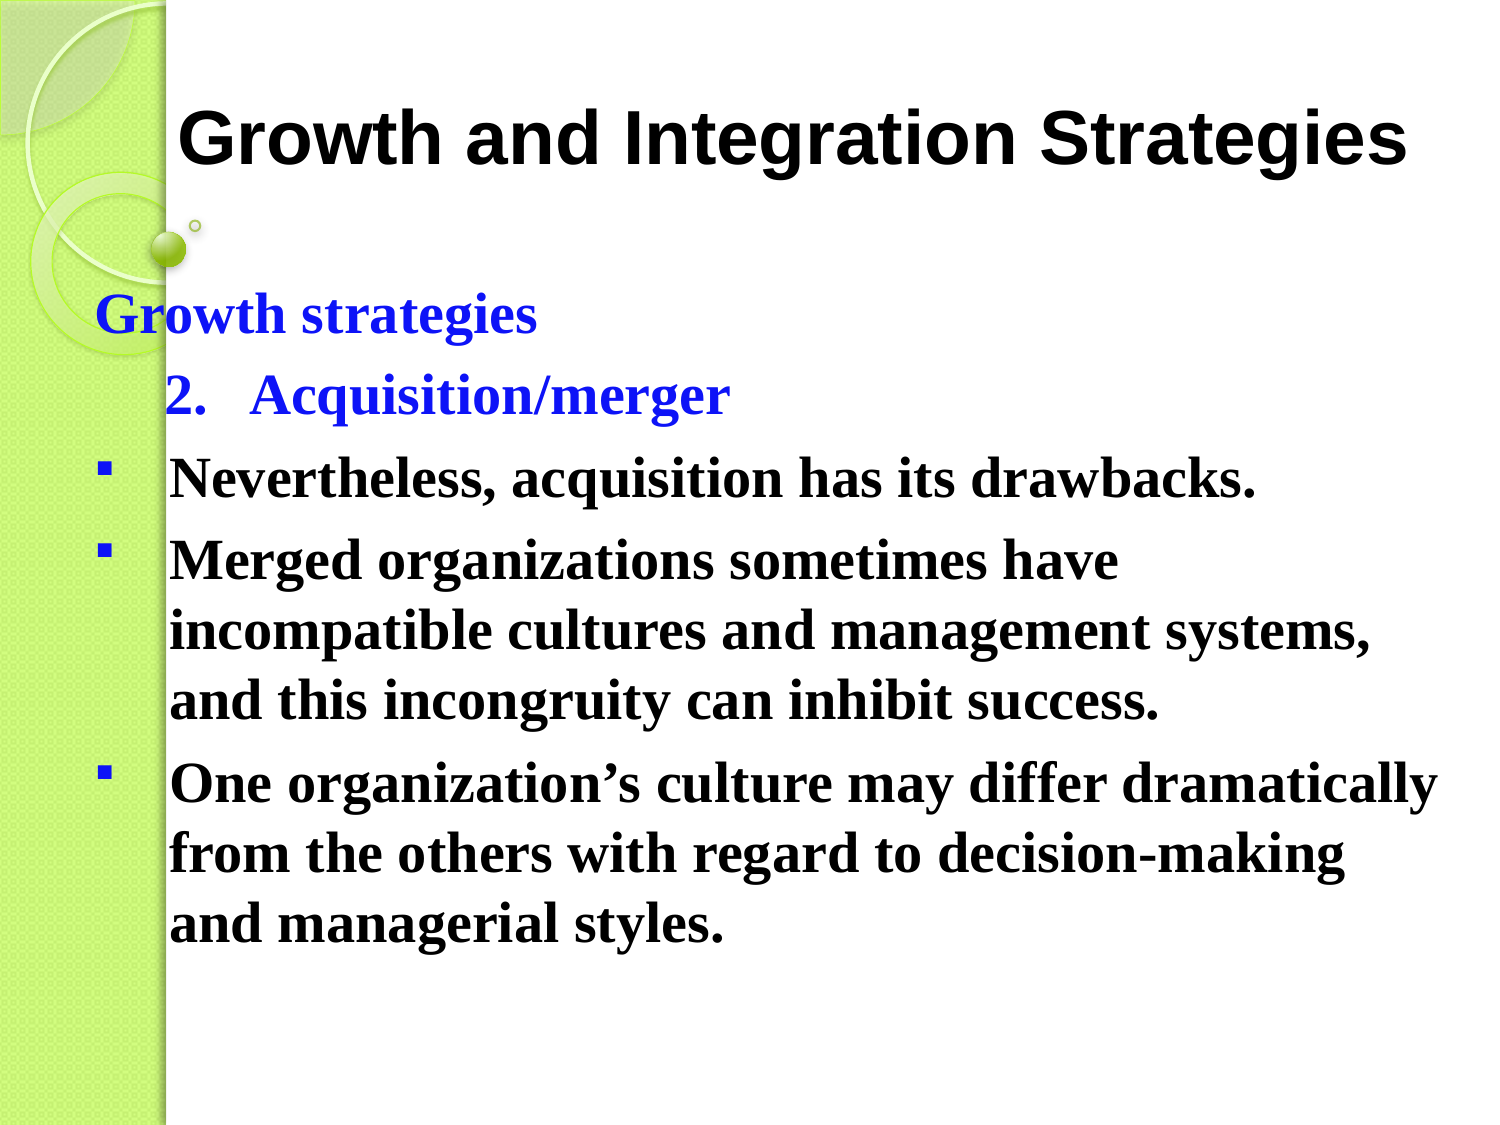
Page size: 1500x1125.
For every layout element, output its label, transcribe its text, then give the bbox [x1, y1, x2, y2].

subtitle Growth strategies Acquisition/merger Nevertheless, acquisition has its drawbacks. Merged organizations sometimes have incompatible cultures and management systems, and this incongruity can inhibit success. One organization’s culture may differ dramatically from the others with regard to decision-making and managerial styles. [75, 275, 1463, 1075]
title Growth and Integration Strategies [162, 59, 1450, 188]
